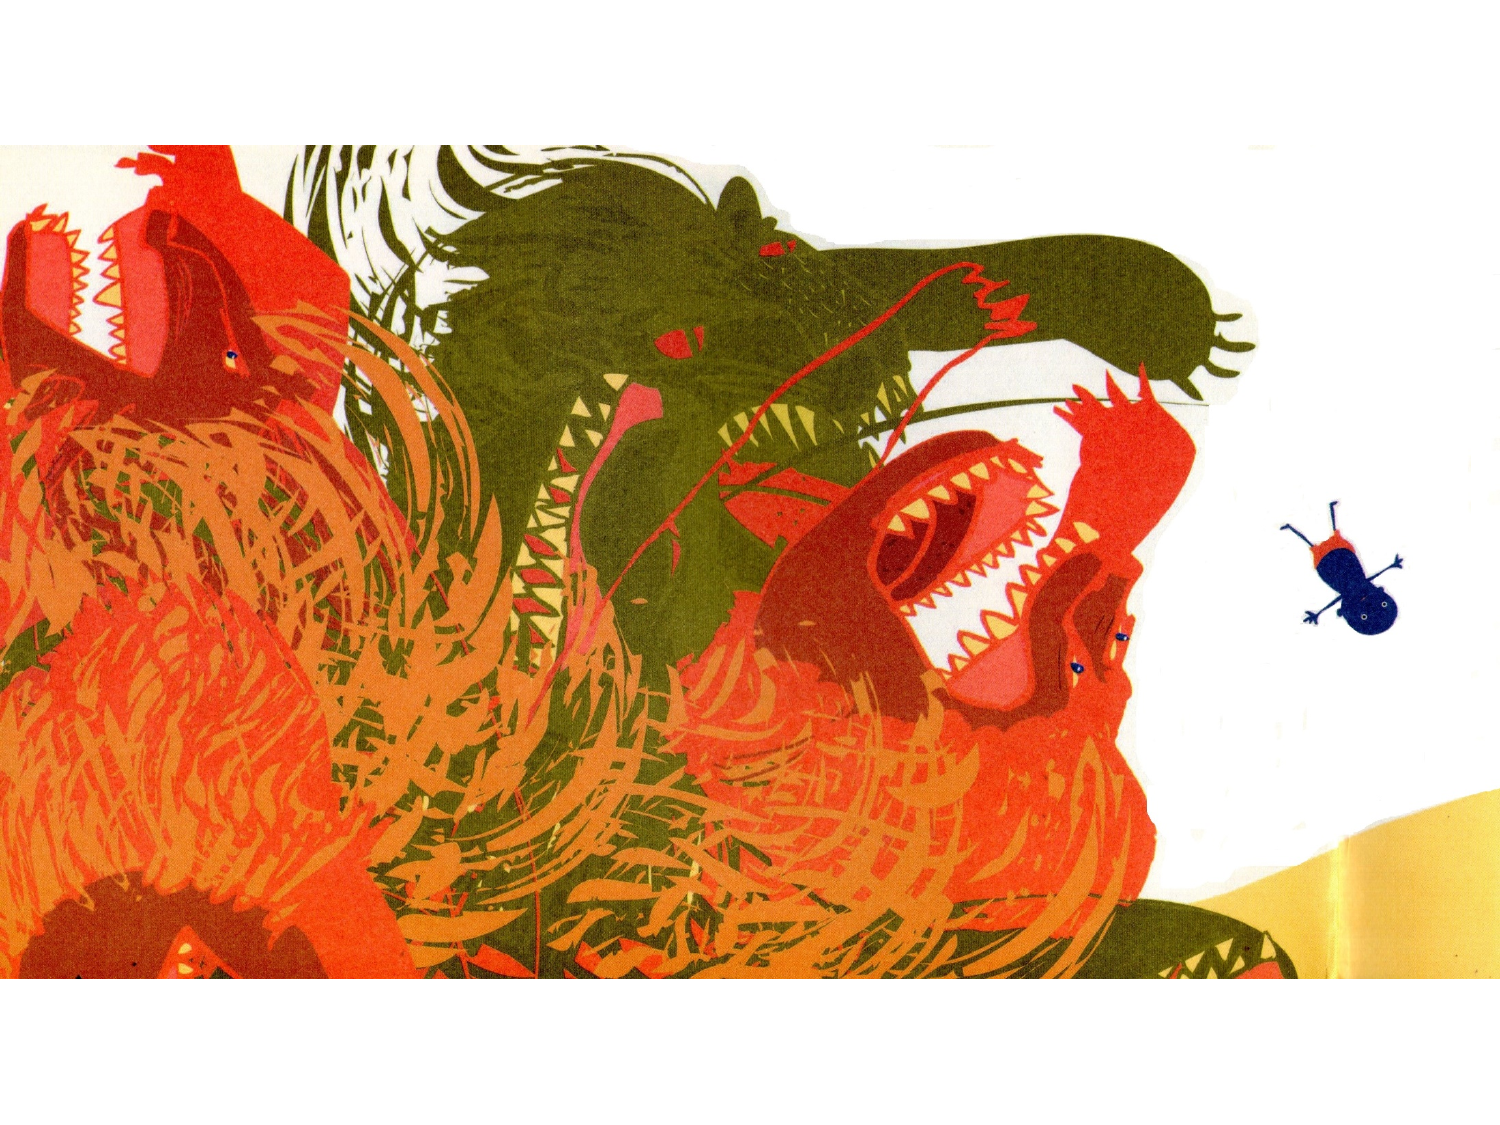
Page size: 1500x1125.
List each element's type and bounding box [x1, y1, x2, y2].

picture [0, 145, 1500, 980]
